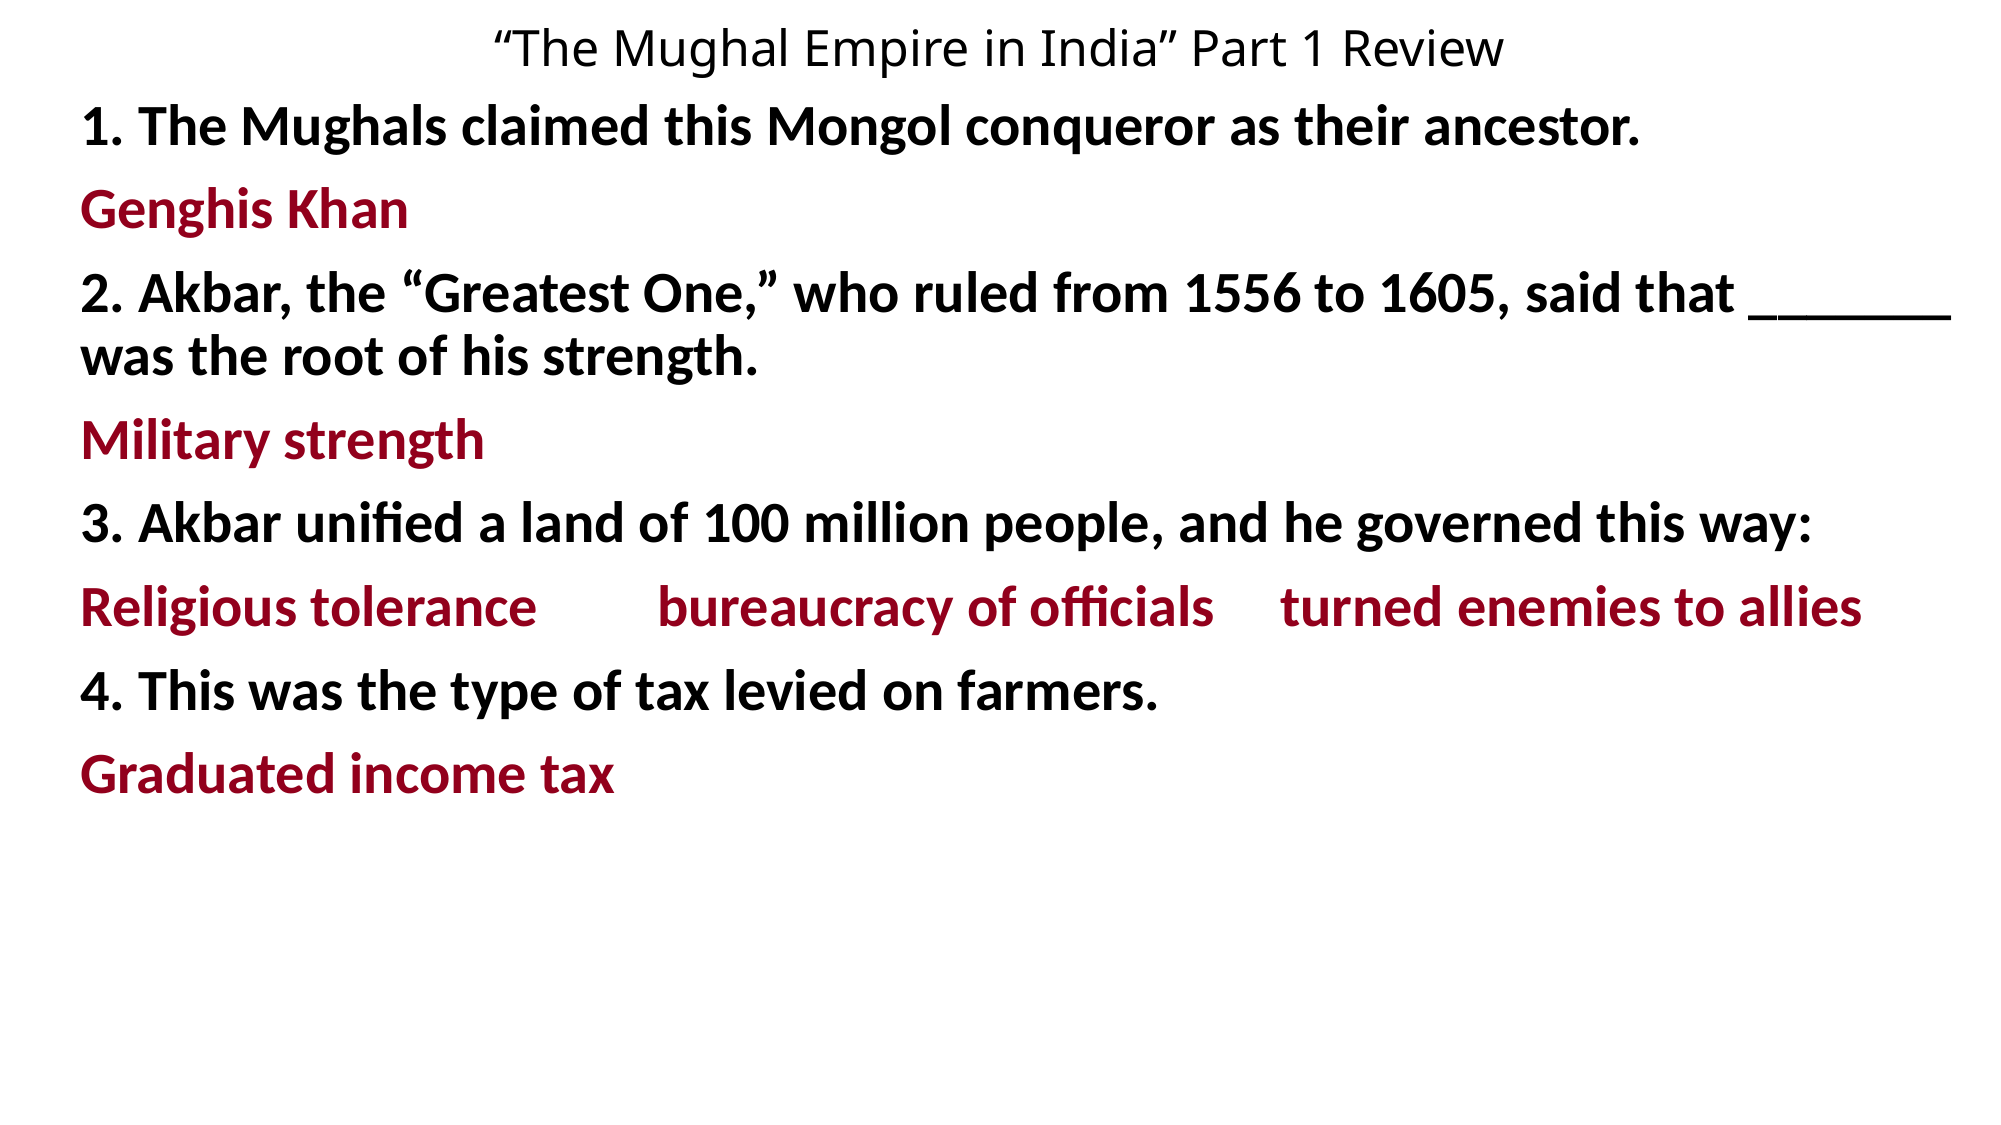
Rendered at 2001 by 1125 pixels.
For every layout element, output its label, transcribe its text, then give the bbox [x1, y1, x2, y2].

title “The Mughal Empire in India” Part 1 Review [287, 0, 1713, 87]
list 1. The Mughals claimed this Mongol conqueror as their ancestor. Genghis Khan 2. Akbar, the “Greatest One,” who ruled from 1556 to 1605, said that _______ was the root of his strength. Military strength 3. Akbar unified a land of 100 million people, and he governed this way: Religious tolerance bureaucracy of officials turned enemies to allies 4. This was the type of tax levied on farmers. Graduated income tax [65, 87, 1986, 1025]
